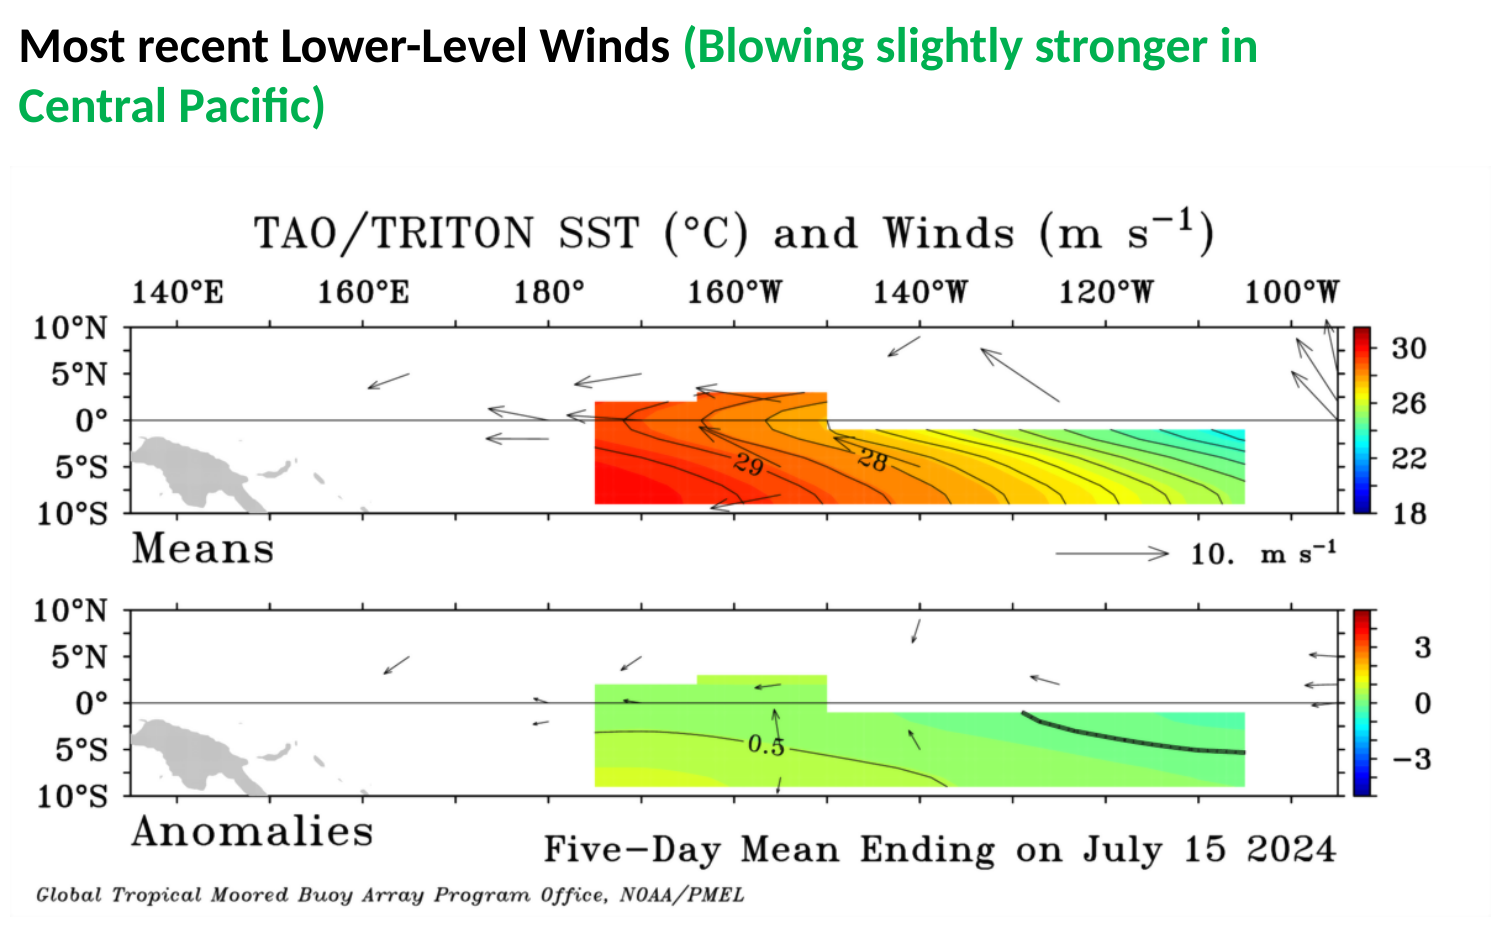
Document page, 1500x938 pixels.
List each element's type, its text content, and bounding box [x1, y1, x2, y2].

text_box Most recent Lower-Level Winds (Blowing slightly stronger in Central Pacific) [3, 4, 1422, 140]
picture [9, 166, 1491, 917]
